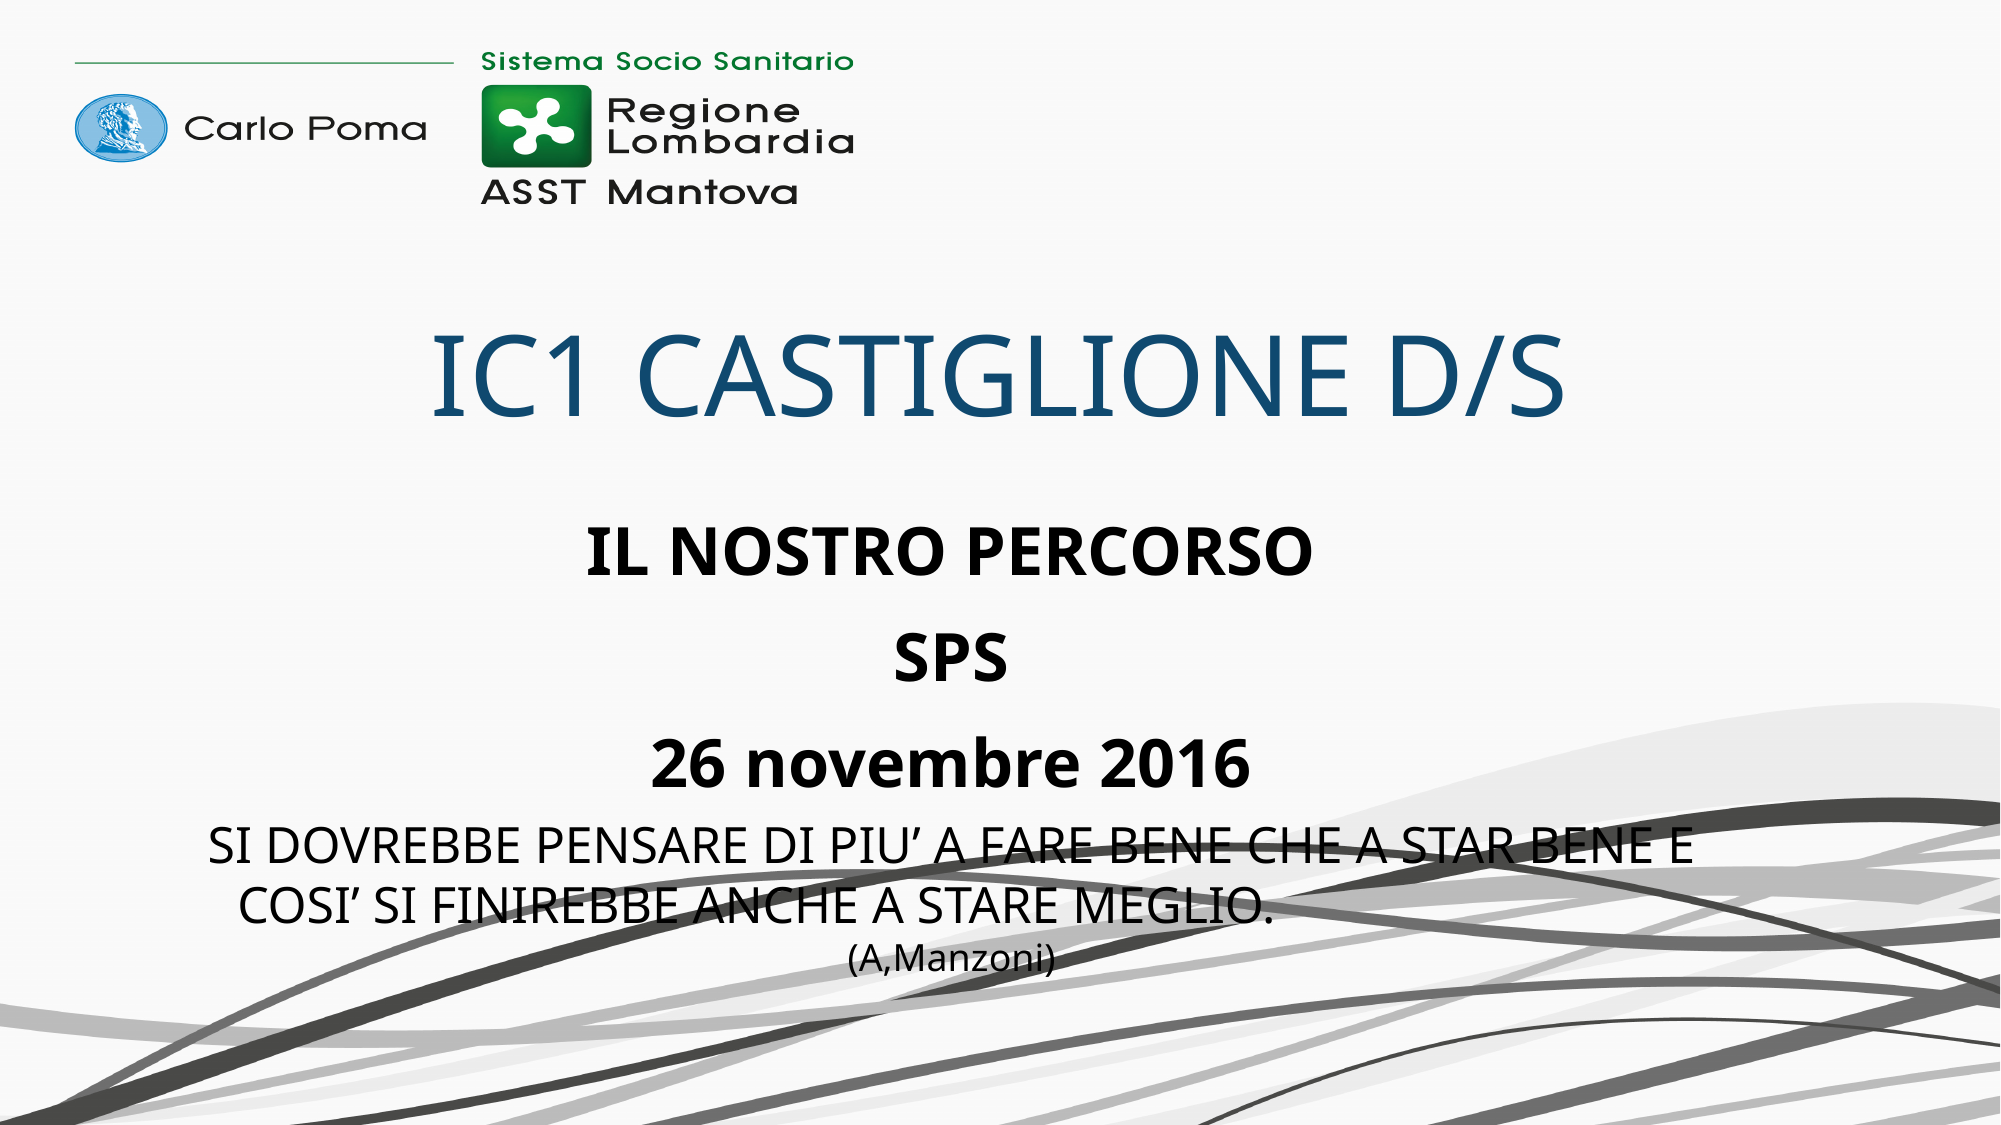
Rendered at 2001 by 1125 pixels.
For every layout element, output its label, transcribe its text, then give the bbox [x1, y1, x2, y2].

title IC1 CASTIGLIONE D/S [150, 267, 1850, 477]
subtitle IL NOSTRO PERCORSO SPS 26 novembre 2016 SI DOVREBBE PENSARE DI PIU’ A FARE BENE CHE A STAR BENE E COSI’ SI FINIREBBE ANCHE A STARE MEGLIO. (A,Manzoni) [125, 501, 1778, 1050]
picture [0, 0, 2001, 1125]
